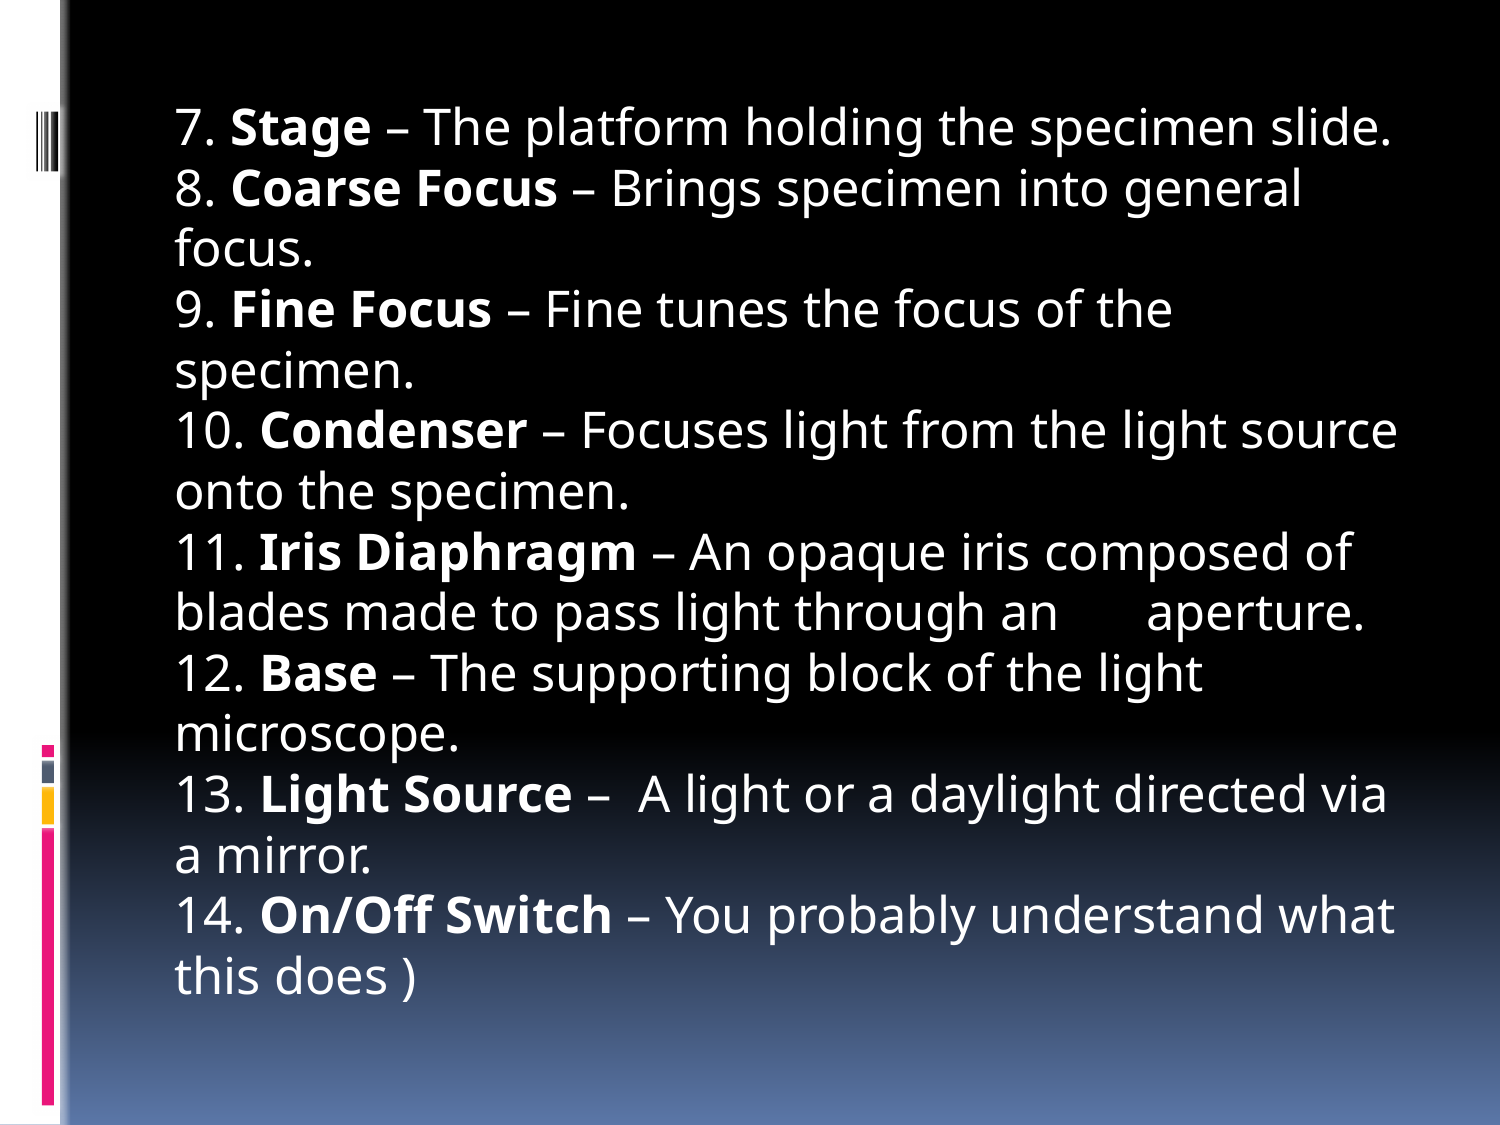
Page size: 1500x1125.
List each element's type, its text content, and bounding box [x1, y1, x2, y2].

list 7. Stage – The platform holding the specimen slide. 8. Coarse Focus – Brings specimen into general focus. 9. Fine Focus – Fine tunes the focus of the specimen. 10. Condenser – Focuses light from the light source onto the specimen. 11. Iris Diaphragm – An opaque iris composed of blades made to pass light through an aperture. 12. Base – The supporting block of the light microscope. 13. Light Source – A light or a daylight directed via a mirror. 14. On/Off Switch – You probably understand what this does ) [150, 87, 1425, 1043]
